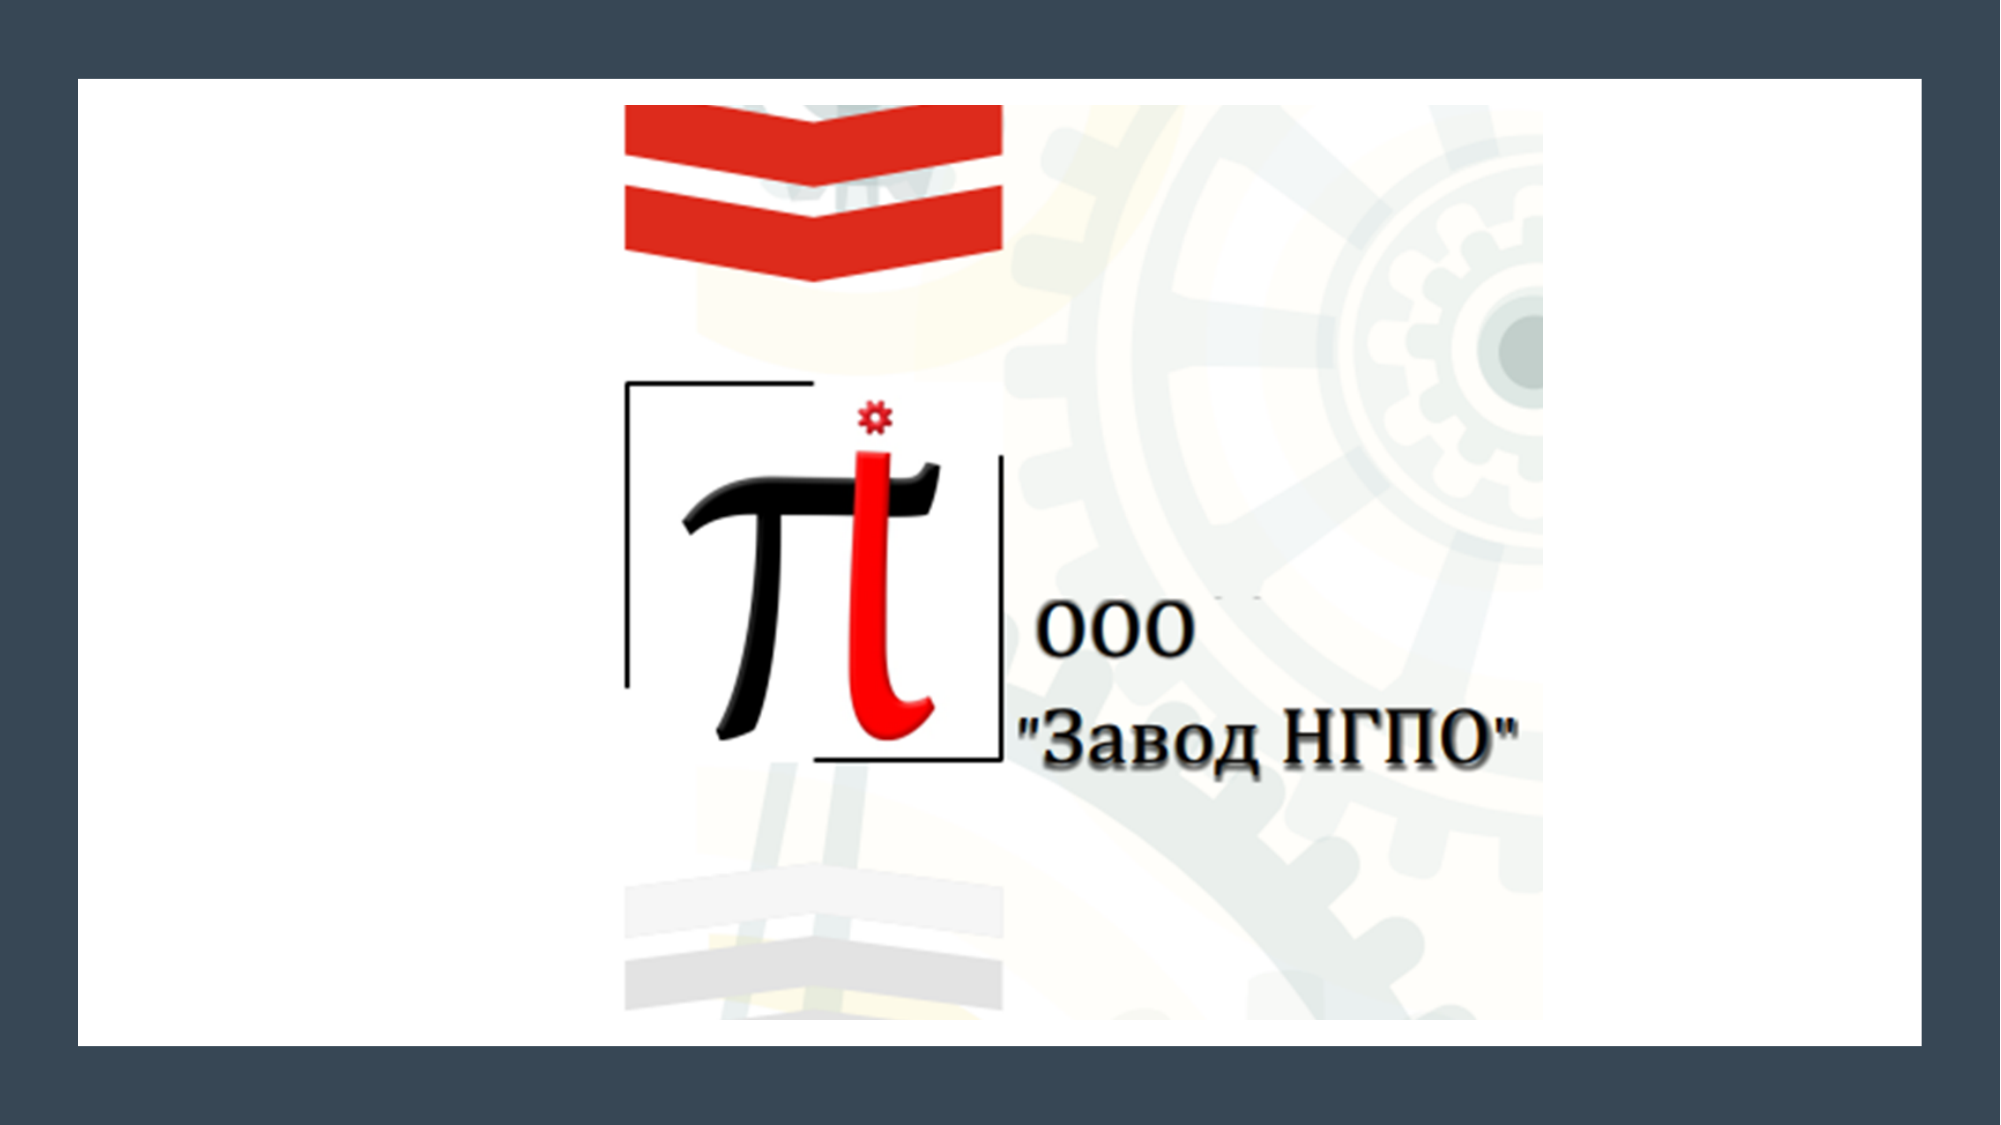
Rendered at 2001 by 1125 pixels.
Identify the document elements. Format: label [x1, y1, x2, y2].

text_box [0, 0, 2000, 1125]
picture [457, 105, 1543, 1020]
text_box [77, 78, 1923, 1047]
